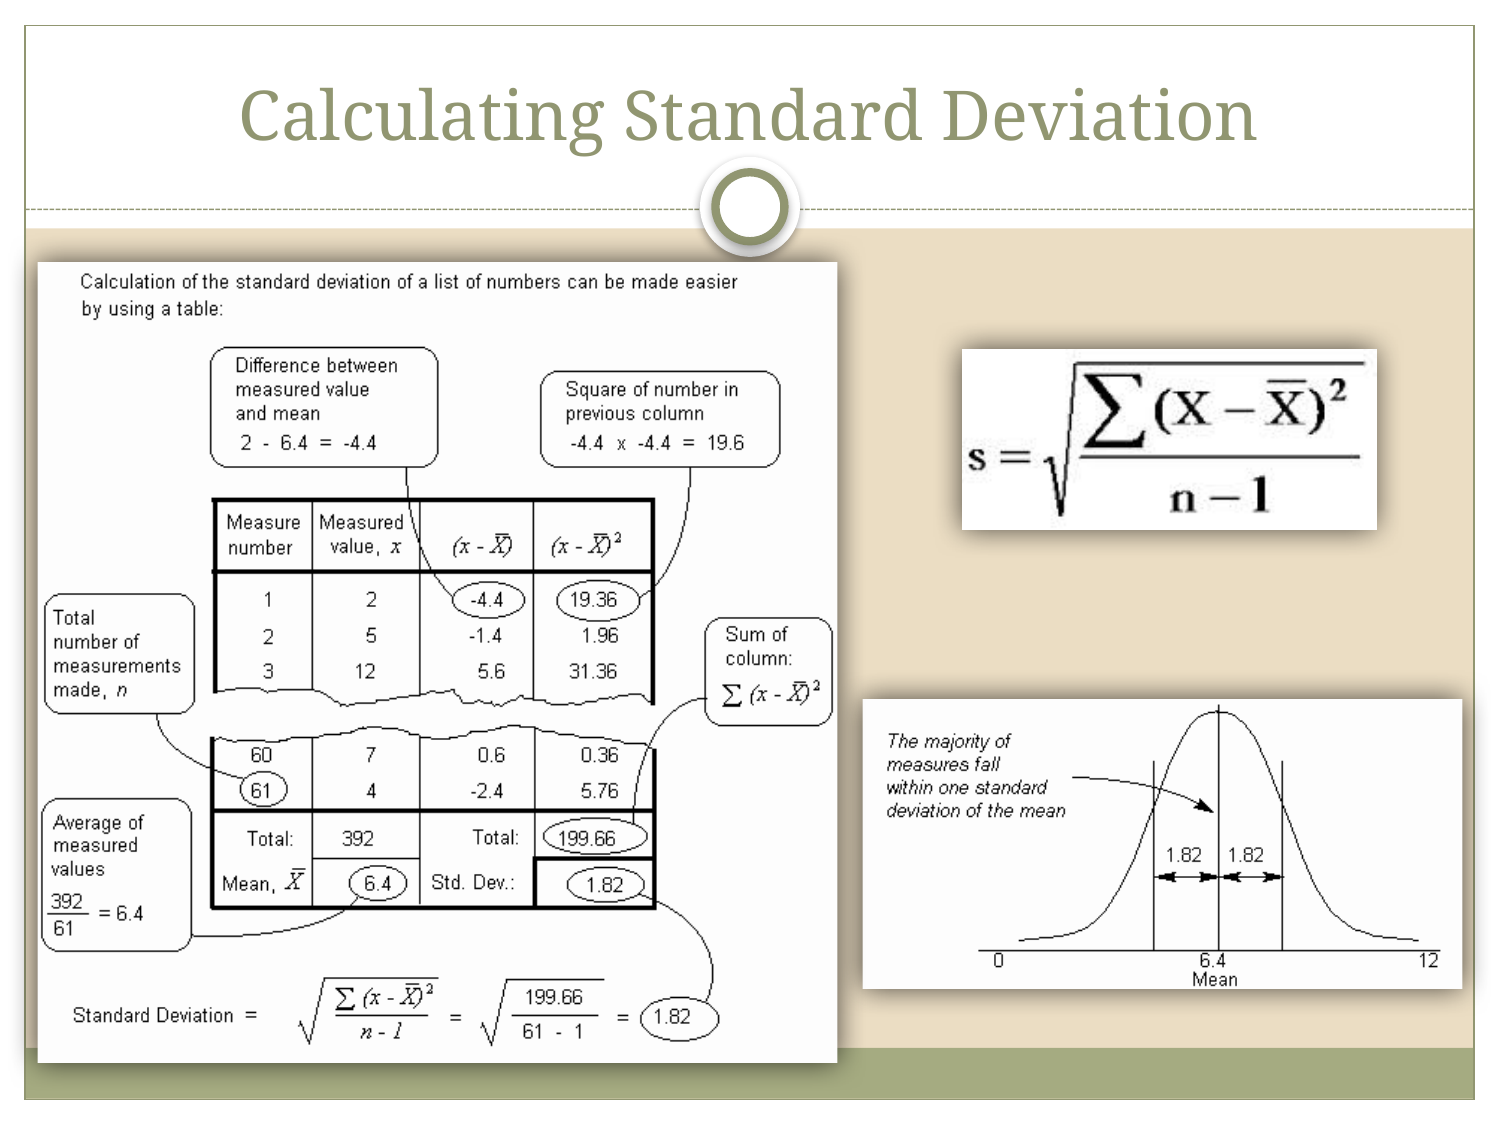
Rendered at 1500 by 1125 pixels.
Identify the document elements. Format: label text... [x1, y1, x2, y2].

picture [862, 699, 1463, 989]
title Calculating Standard Deviation [49, 37, 1450, 162]
picture [37, 262, 838, 1063]
picture [962, 349, 1377, 531]
